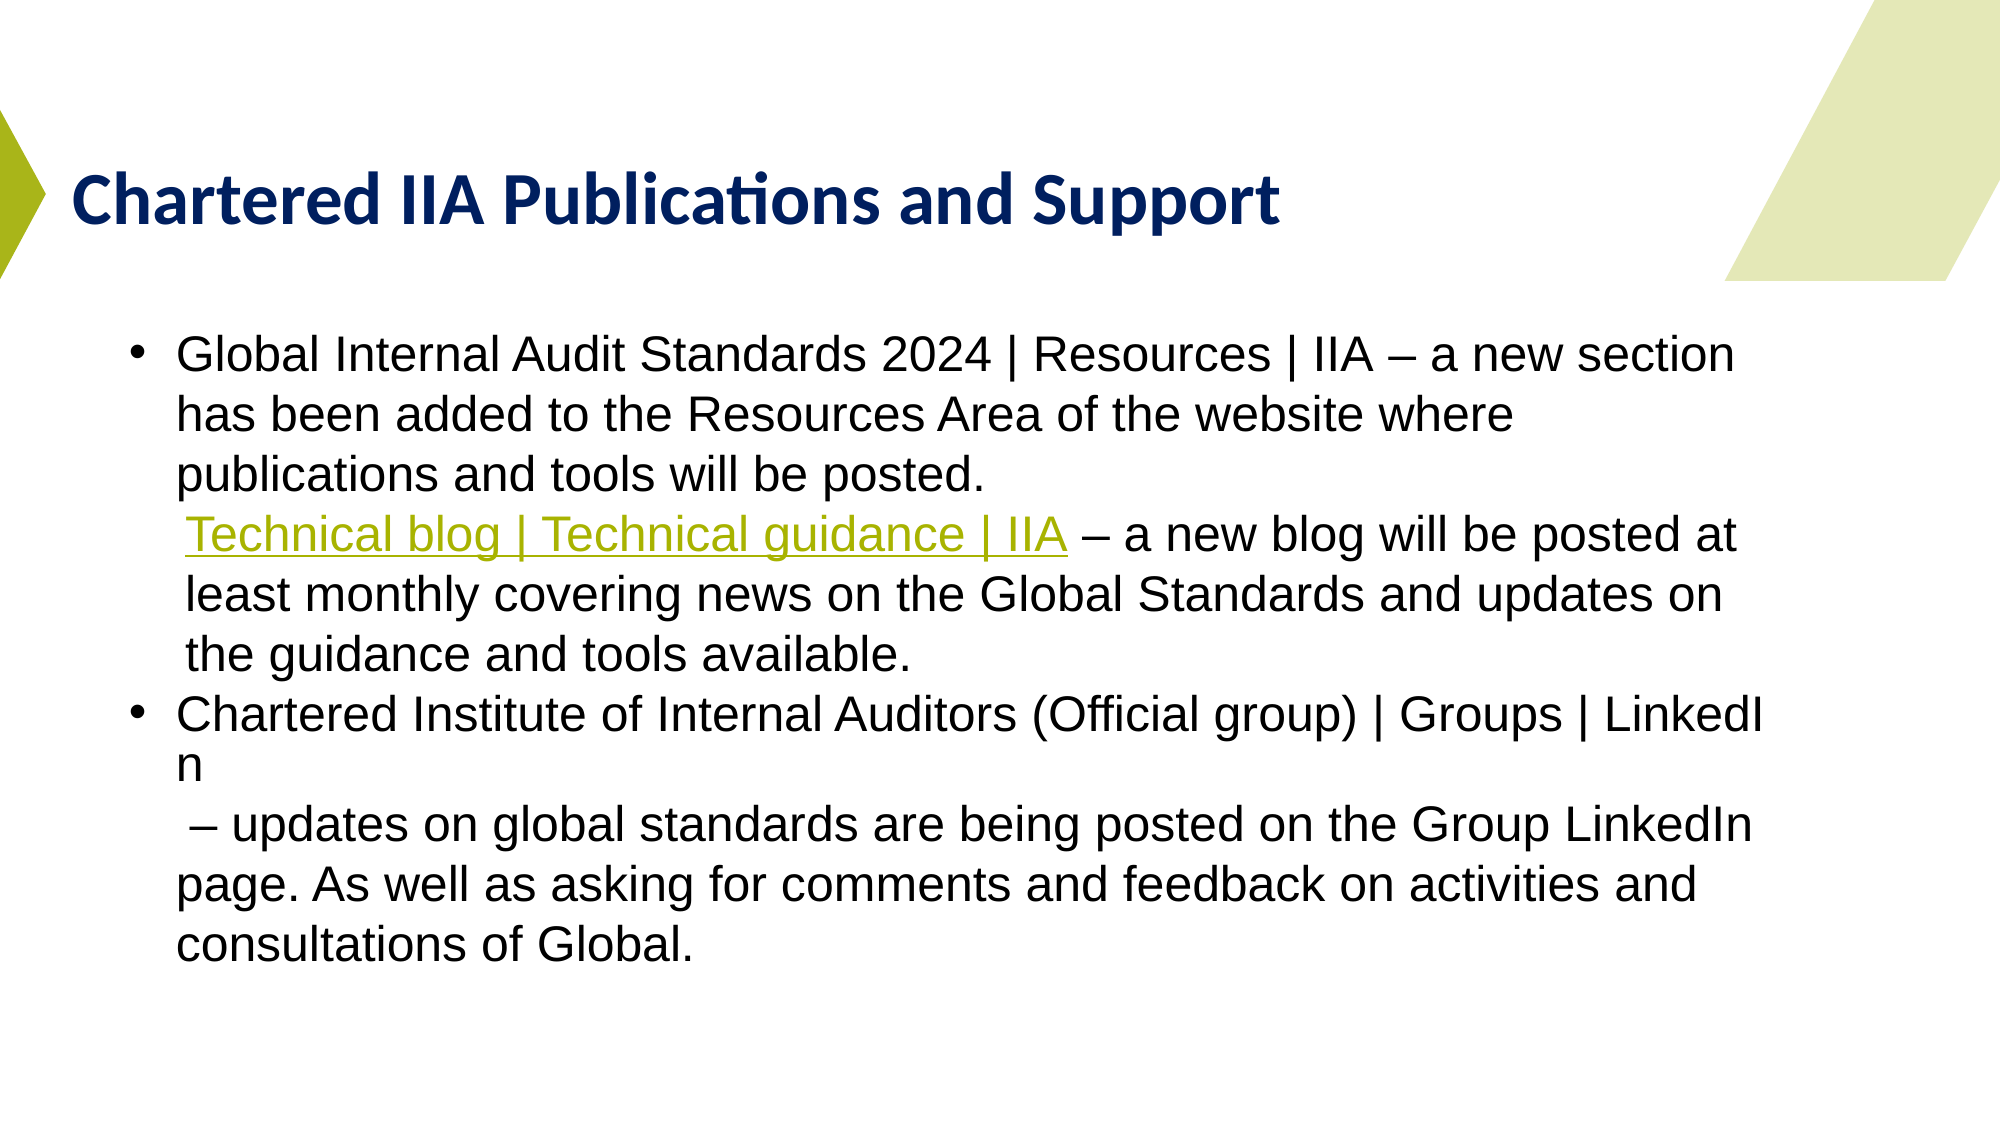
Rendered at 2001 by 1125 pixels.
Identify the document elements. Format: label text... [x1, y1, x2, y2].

text_box Global Internal Audit Standards 2024 | Resources | IIA – a new section has been added to the Resources Area of the website where publications and tools will be posted. Technical blog | Technical guidance | IIA – a new blog will be posted at least monthly covering news on the Global Standards and updates on the guidance and tools available. Chartered Institute of Internal Auditors (Official group) | Groups | LinkedIn – updates on global standards are being posted on the Group LinkedIn page. As well as asking for comments and feedback on activities and consultations of Global. [114, 314, 1792, 930]
title Chartered IIA Publications and Support [70, 50, 1713, 240]
picture [0, 89, 62, 291]
